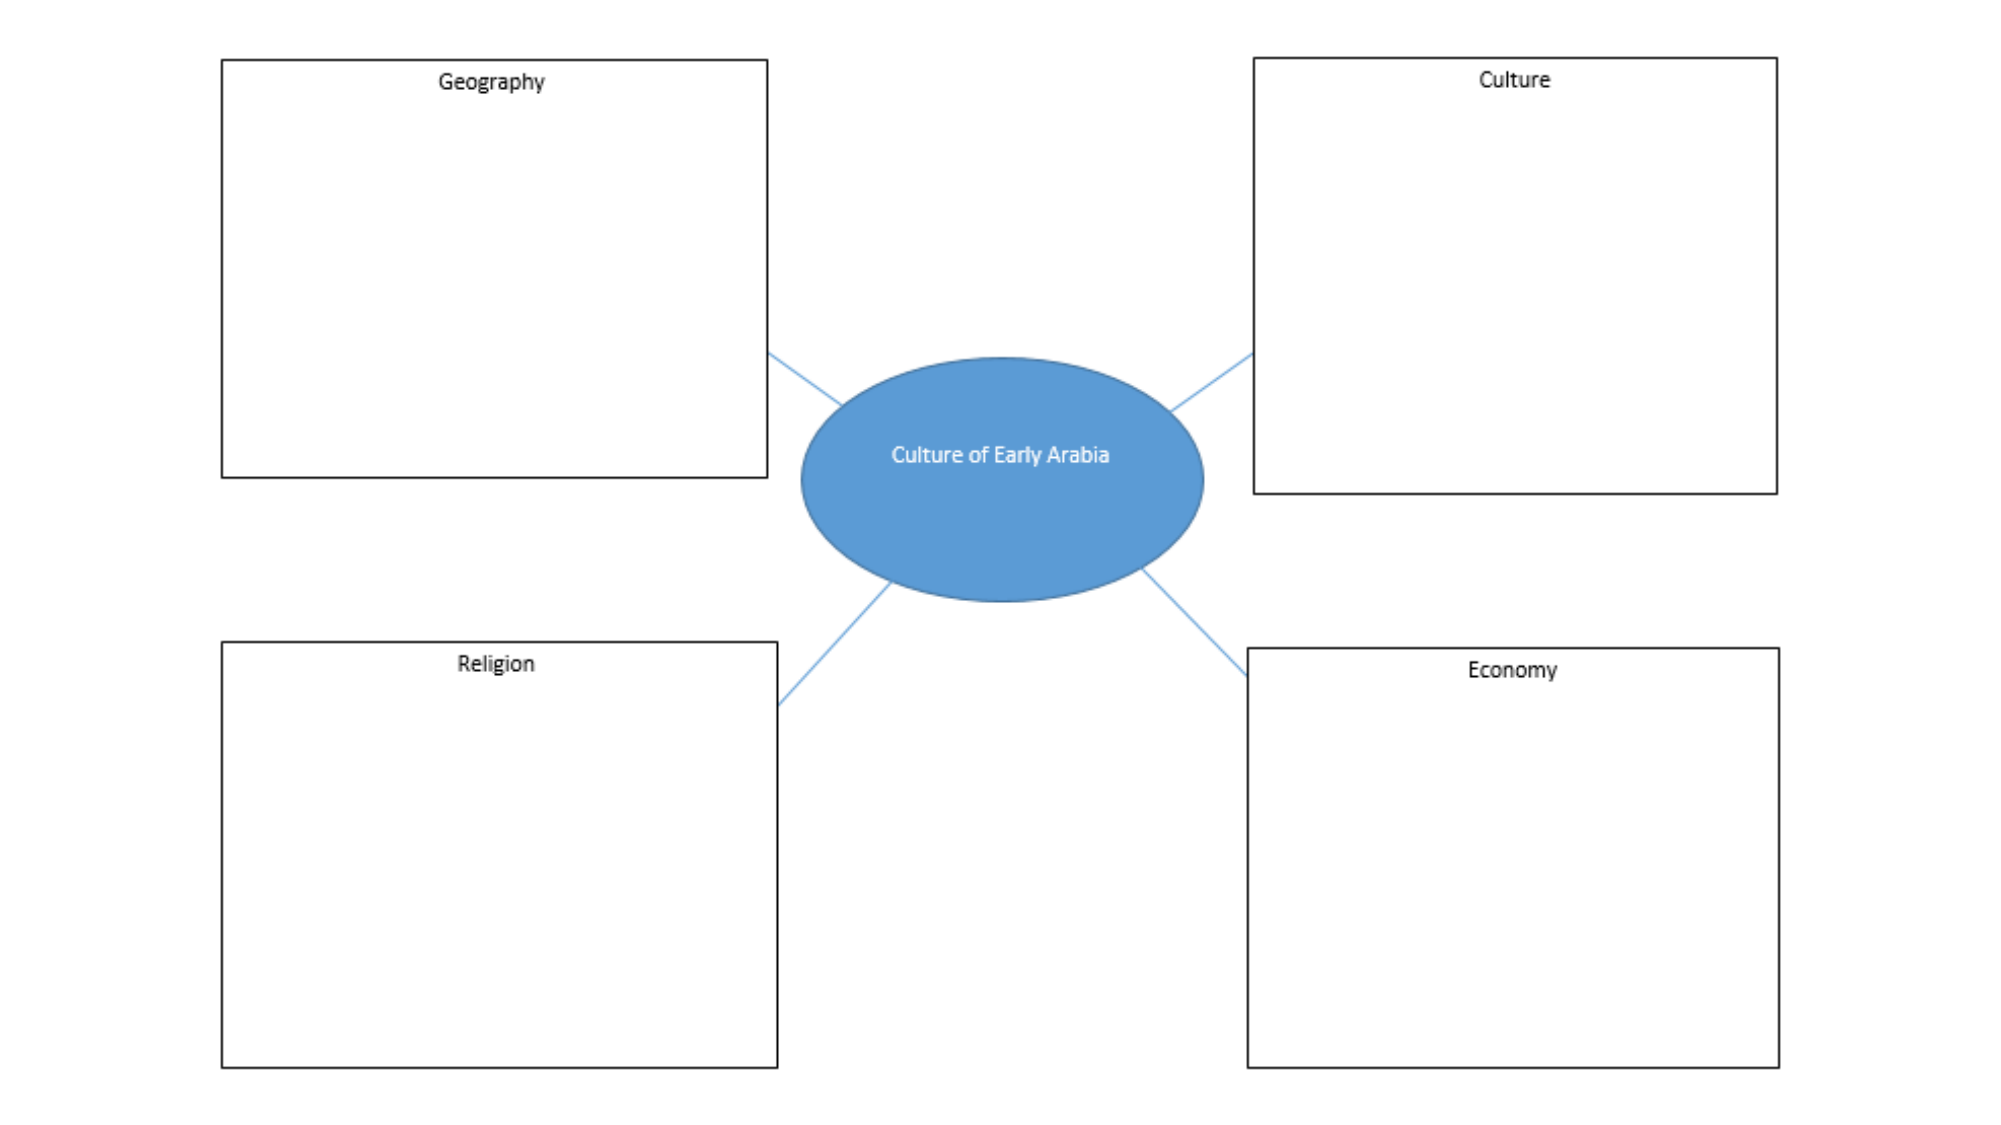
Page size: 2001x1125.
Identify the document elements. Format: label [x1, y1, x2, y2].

list [191, 23, 1809, 1110]
